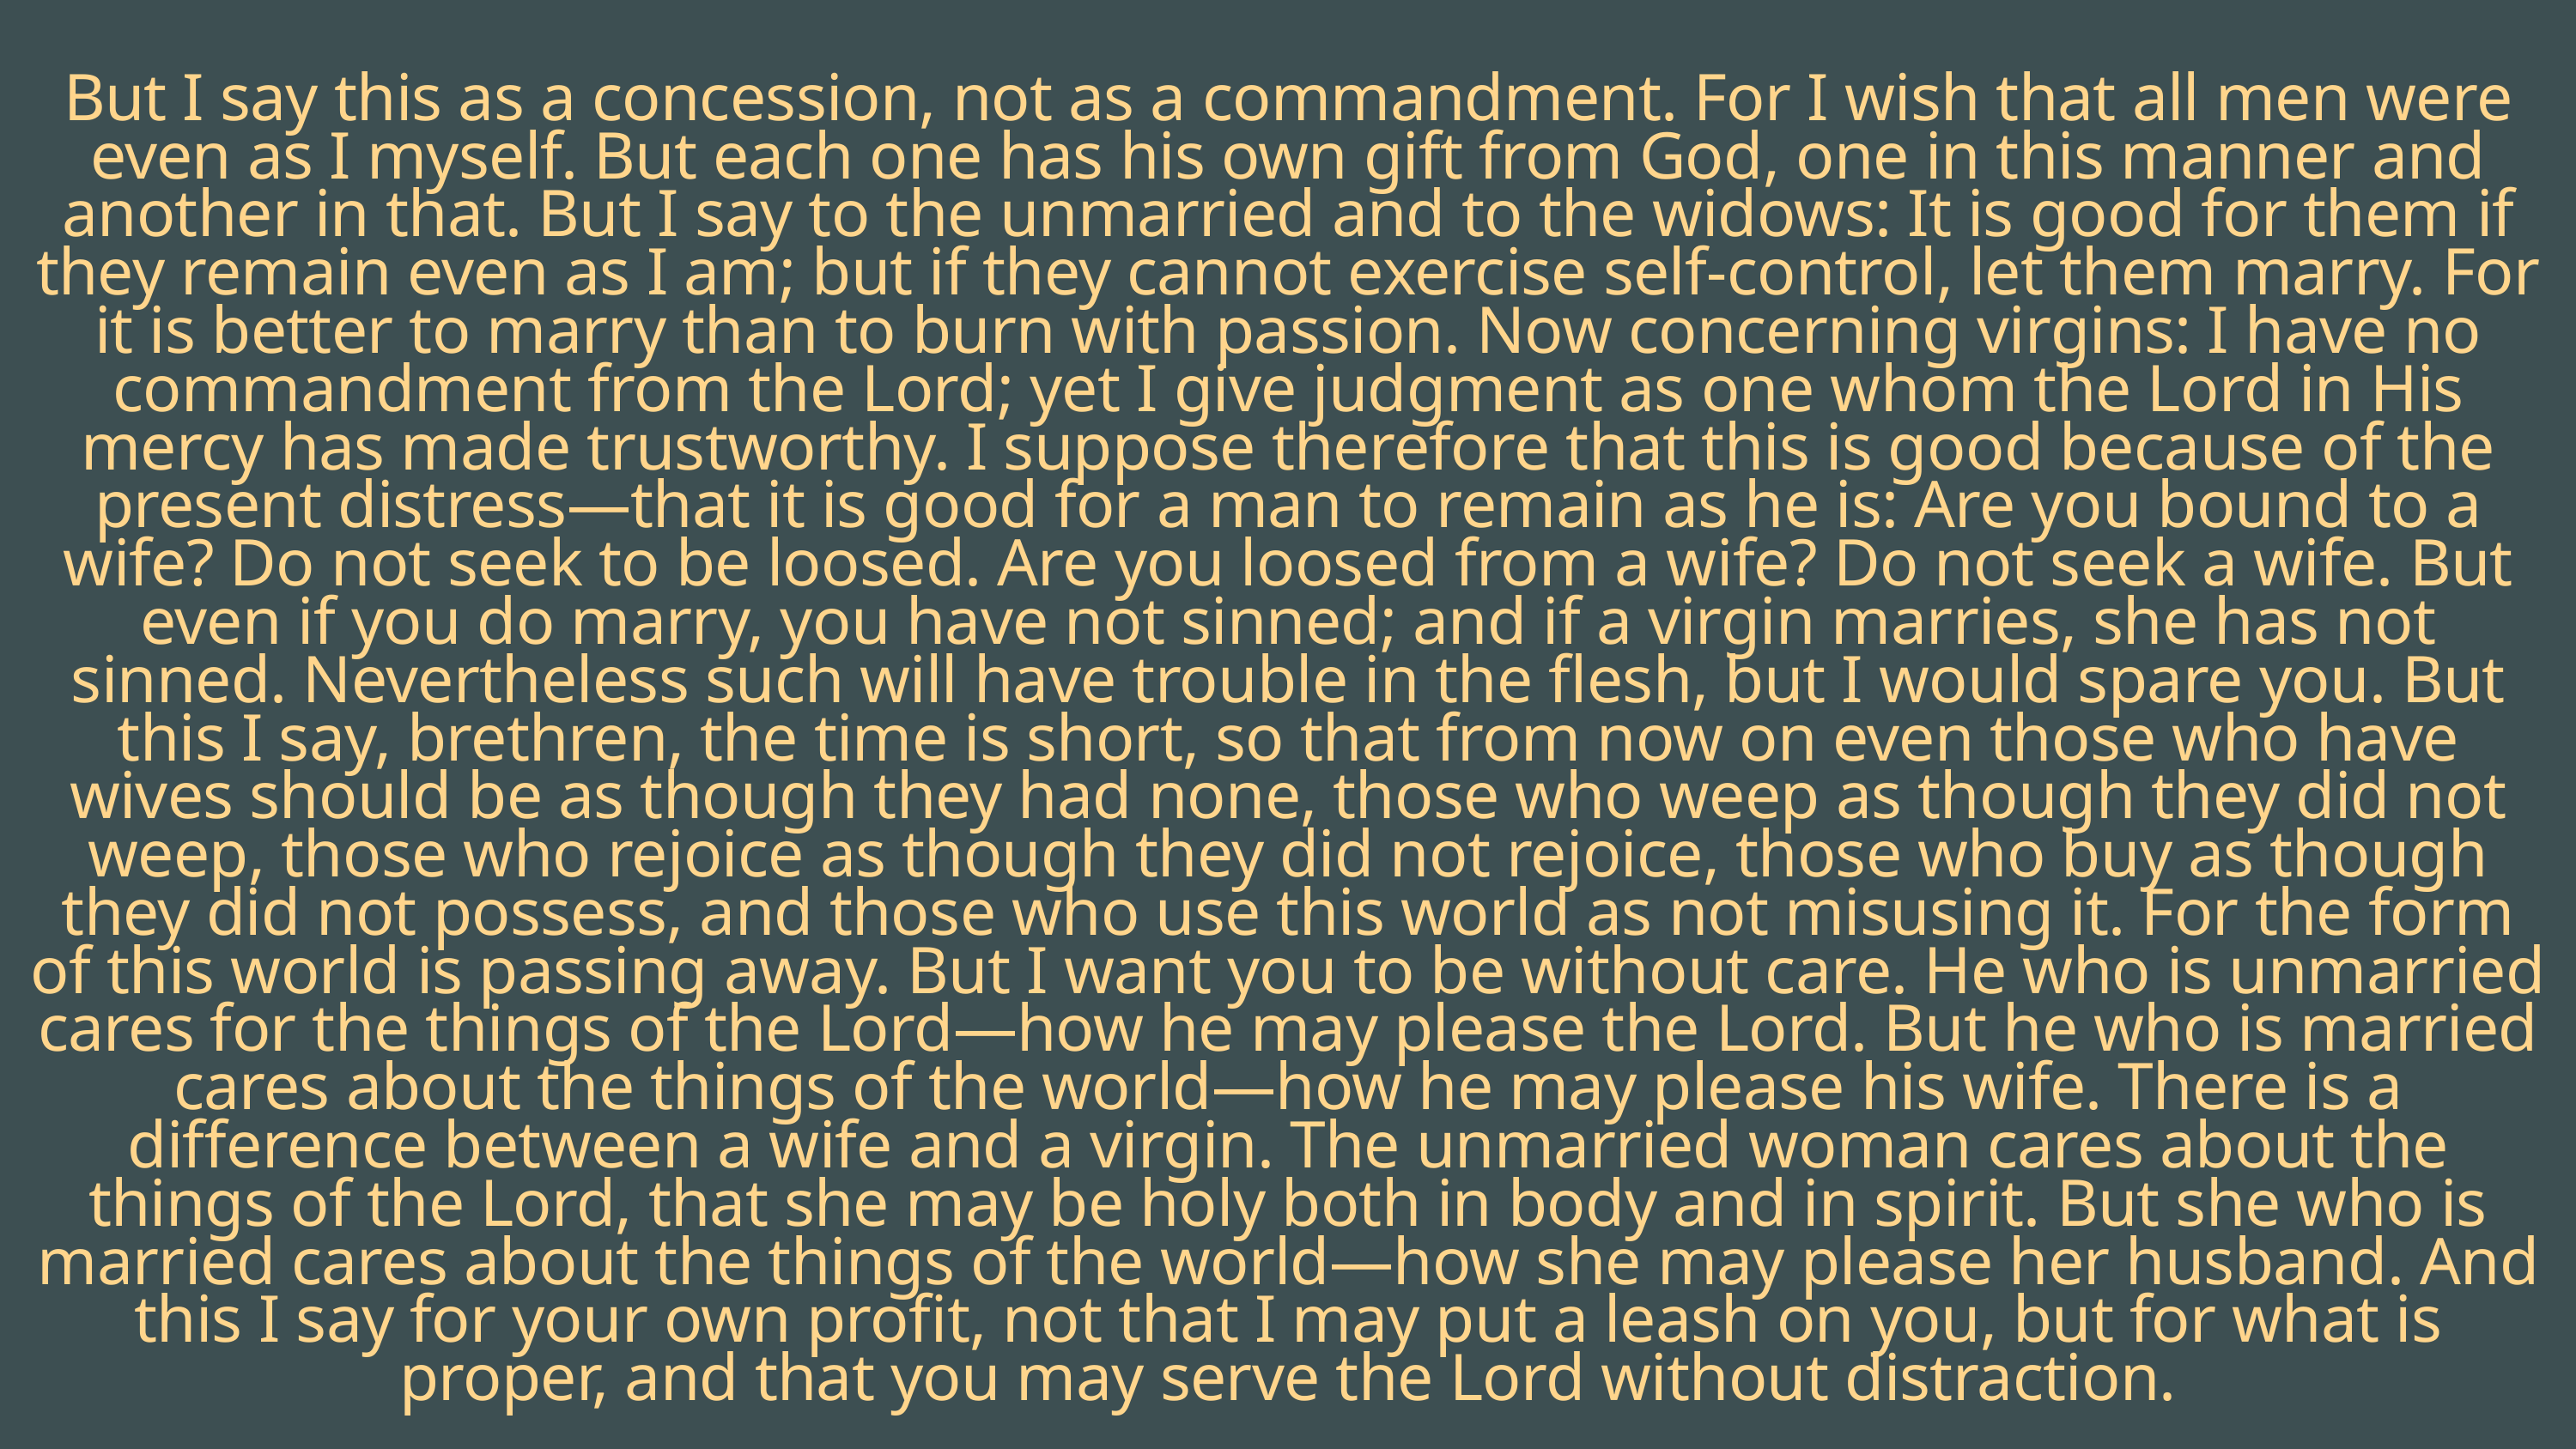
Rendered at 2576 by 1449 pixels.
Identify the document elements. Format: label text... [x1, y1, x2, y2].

text_box But I say this as a concession, not as a commandment. For I wish that all men were even as I myself. But each one has his own gift from God, one in this manner and another in that. But I say to the unmarried and to the widows: It is good for them if they remain even as I am; but if they cannot exercise self-control, let them marry. For it is better to marry than to burn with passion. Now concerning virgins: I have no commandment from the Lord; yet I give judgment as one whom the Lord in His mercy has made trustworthy. I suppose therefore that this is good because of the present distress—that it is good for a man to remain as he is: Are you bound to a wife? Do not seek to be loosed. Are you loosed from a wife? Do not seek a wife. But even if you do marry, you have not sinned; and if a virgin marries, she has not sinned. Nevertheless such will have trouble in the flesh, but I would spare you. But this I say, brethren, the time is short, so that from now on even those who have wives should be as though they had none, those who weep as though they did not weep, those who rejoice as though they did not rejoice, those who buy as though they did not possess, and those who use this world as not misusing it. For the form of this world is passing away. But I want you to be without care. He who is unmarried cares for the things of the Lord—how he may please the Lord. But he who is married cares about the things of the world—how he may please his wife. There is a difference between a wife and a virgin. The unmarried woman cares about the things of the Lord, that she may be holy both in body and in spirit. But she who is married cares about the things of the world—how she may please her husband. And this I say for your own profit, not that I may put a leash on you, but for what is proper, and that you may serve the Lord without distraction. 1 CORINTHIANS 7:6-9, 25-35 [28, 75, 2547, 1449]
